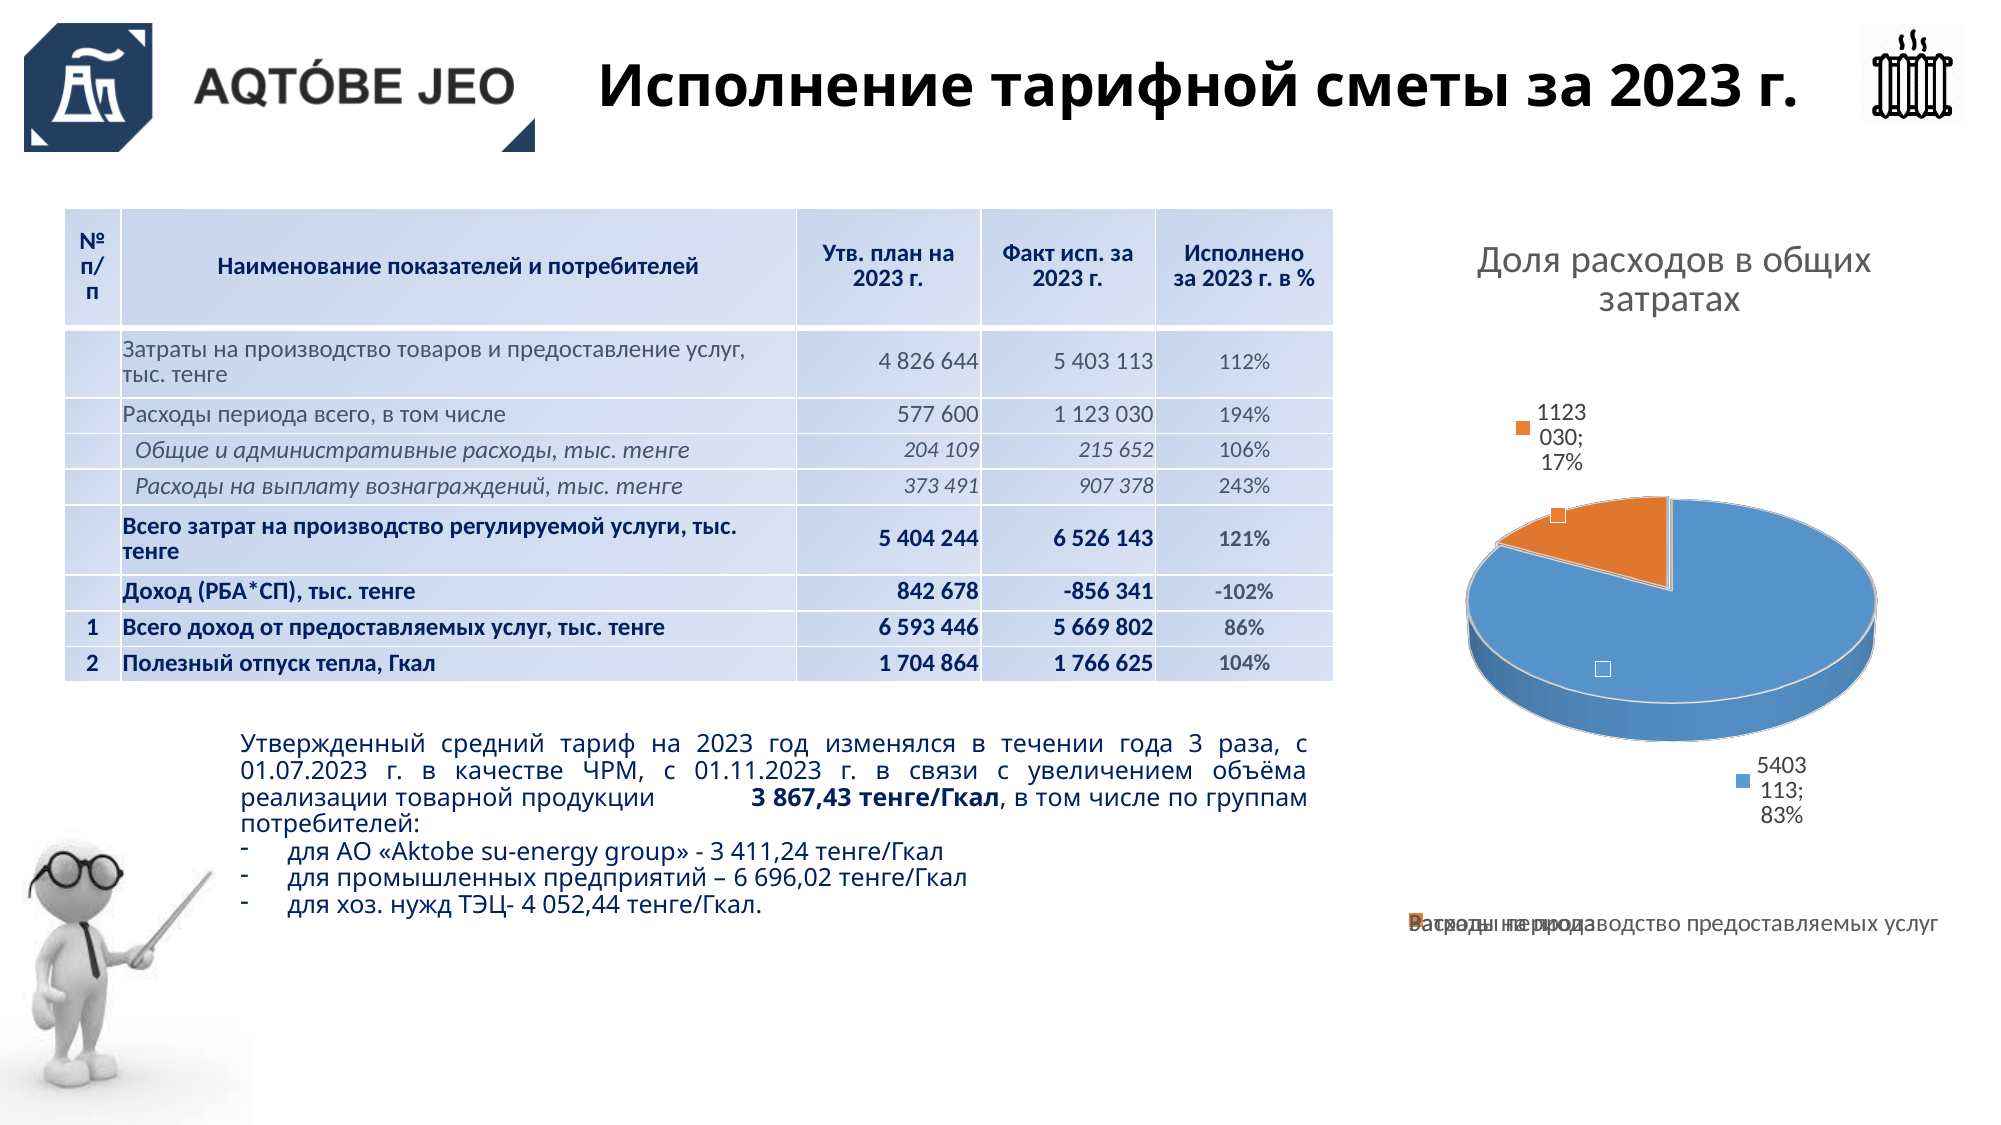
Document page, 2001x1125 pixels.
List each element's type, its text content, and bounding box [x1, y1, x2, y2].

table_cell 373 491 [797, 470, 980, 504]
table_cell 112% [1156, 331, 1333, 397]
table_cell 907 378 [982, 470, 1155, 504]
table_cell 121% [1156, 506, 1333, 574]
table_header Исполнено за 2023 г. в % [1156, 209, 1333, 325]
table_header Факт исп. за 2023 г. [982, 209, 1155, 325]
table_cell 243% [1156, 470, 1333, 504]
table_cell 194% [1156, 399, 1333, 433]
table_cell Всего затрат на производство регулируемой услуги, тыс. тенге [122, 506, 796, 574]
table_cell [65, 399, 120, 433]
table_cell [65, 506, 120, 574]
table_cell Затраты на производство товаров и предоставление услуг, тыс. тенге [122, 331, 796, 397]
table_cell 1 766 625 [982, 647, 1155, 681]
table_cell Всего доход от предоставляемых услуг, тыс. тенге [122, 612, 796, 646]
title Исполнение тарифной сметы за 2023 г. [534, 24, 1863, 153]
picture [0, 792, 252, 1125]
table_cell 6 593 446 [797, 612, 980, 646]
table_cell [65, 434, 120, 468]
table_cell Расходы на выплату вознаграждений, тыс. тенге [122, 470, 796, 504]
table_header № п/п [65, 209, 120, 325]
table_cell 86% [1156, 612, 1333, 646]
picture [1860, 23, 1965, 124]
table_cell Доход (РБА*СП), тыс. тенге [122, 576, 796, 610]
table_cell Полезный отпуск тепла, Гкал [122, 647, 796, 681]
table_cell 842 678 [797, 576, 980, 610]
picture [24, 23, 535, 152]
table_cell Расходы периода всего, в том числе [122, 399, 796, 433]
chart [1385, 208, 1964, 938]
table_cell Общие и административные расходы, тыс. тенге [122, 434, 796, 468]
table_cell -102% [1156, 576, 1333, 610]
table_cell 577 600 [797, 399, 980, 433]
table_cell 204 109 [797, 434, 980, 468]
table_cell 4 826 644 [797, 331, 980, 397]
table_cell 104% [1156, 647, 1333, 681]
table_header Утв. план на 2023 г. [797, 209, 980, 325]
table_cell 2 [65, 647, 120, 681]
table_cell [65, 470, 120, 504]
table_cell 1 704 864 [797, 647, 980, 681]
table_cell 1 [65, 612, 120, 646]
text_box Утвержденный средний тариф на 2023 год изменялся в течении года 3 раза, с 01.07.2023 г. в качестве ЧРМ, с 01.11.2023 г. в связи с увеличением объёма реализации товарной продукции 3 867,43 тенге/Гкал, в том числе по группам потребителей: для АО «Aktobe su-energy group» - 3 411,24 тенге/Гкал для промышленных предприятий – 6 696,02 тенге/Гкал для хоз. нужд ТЭЦ- 4 052,44 тенге/Гкал. [225, 682, 1324, 968]
table_cell -856 341 [982, 576, 1155, 610]
table_cell [65, 331, 120, 397]
table_cell 106% [1156, 434, 1333, 468]
table_cell 5 404 244 [797, 506, 980, 574]
table_cell 5 669 802 [982, 612, 1155, 646]
table_header Наименование показателей и потребителей [122, 209, 796, 325]
table_cell 6 526 143 [982, 506, 1155, 574]
table_cell 1 123 030 [982, 399, 1155, 433]
table_cell [65, 576, 120, 610]
table_cell 215 652 [982, 434, 1155, 468]
table_cell 5 403 113 [982, 331, 1155, 397]
